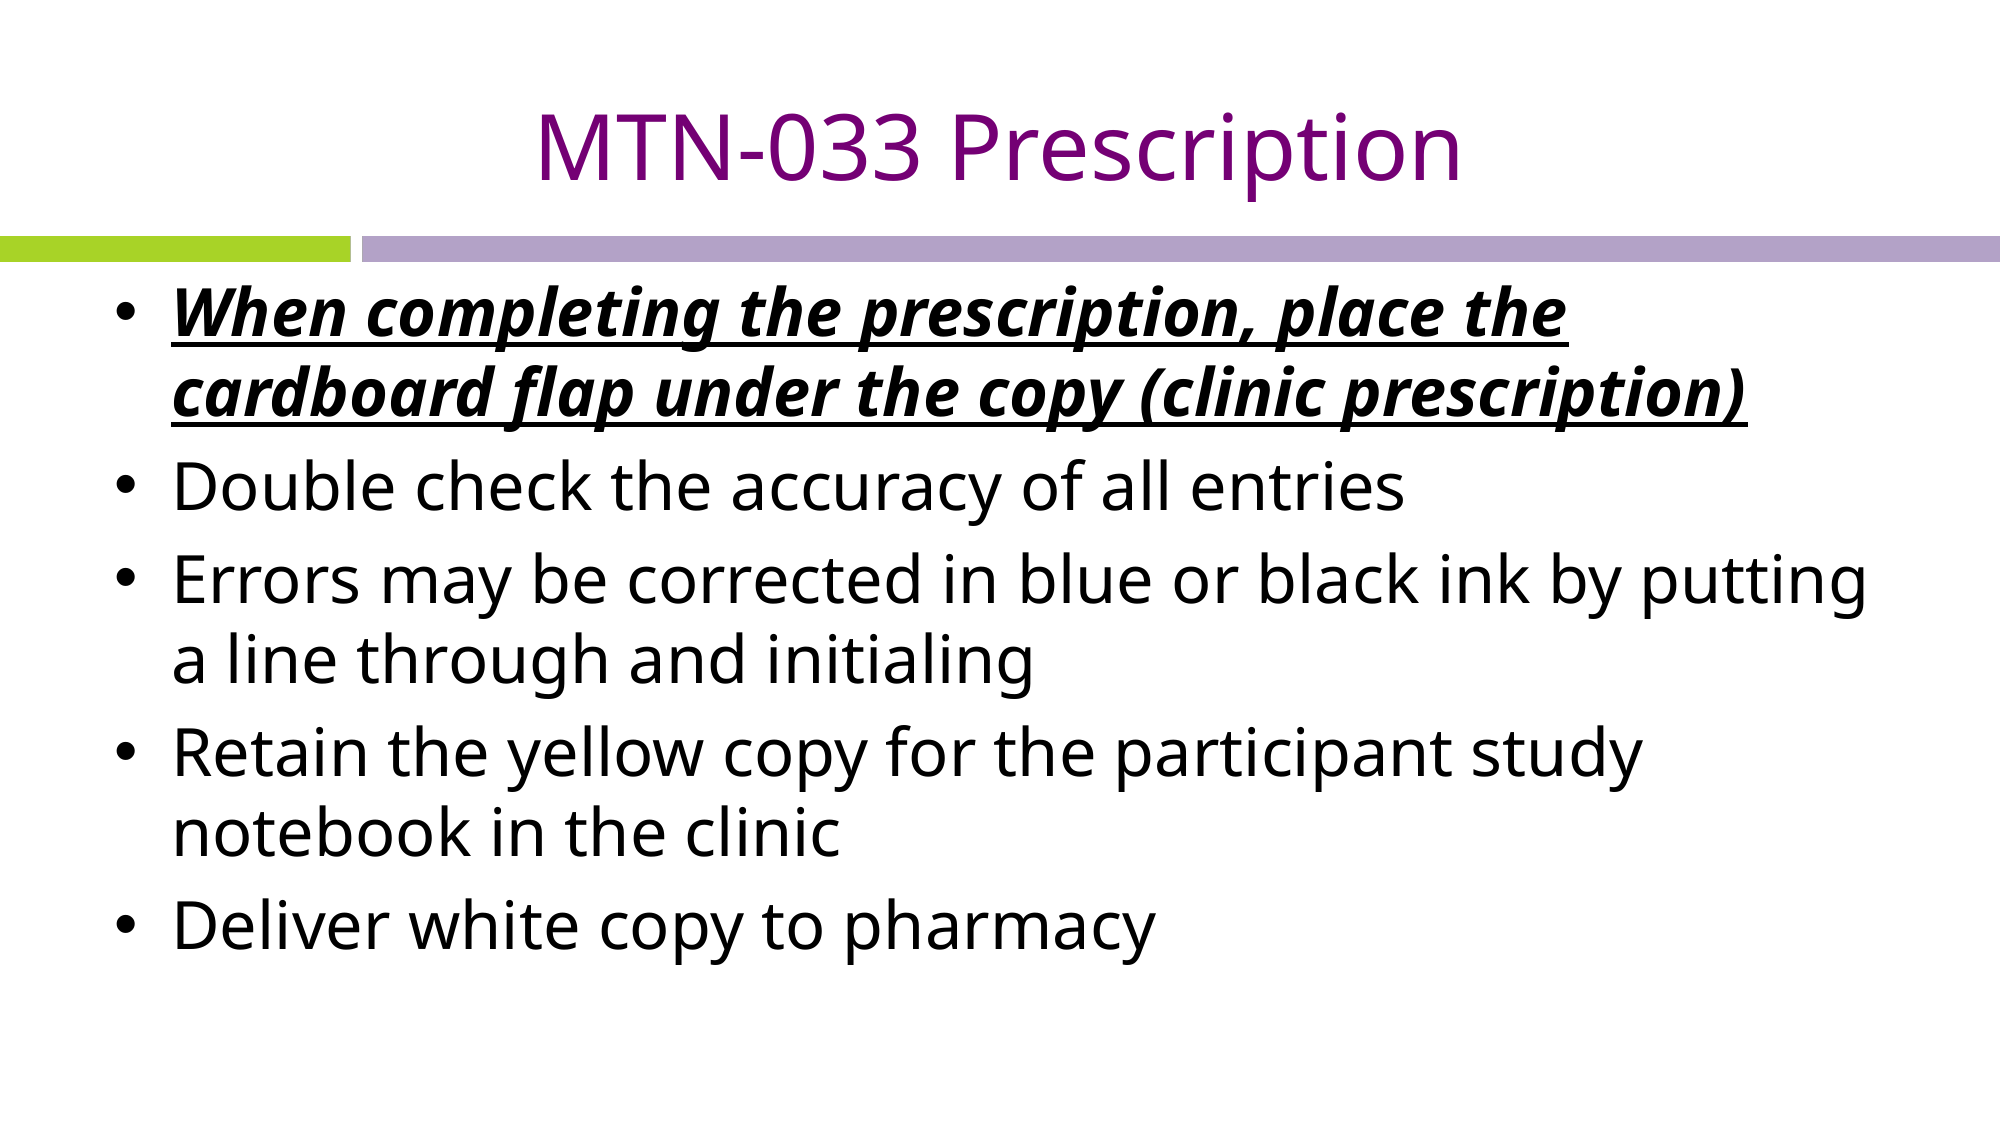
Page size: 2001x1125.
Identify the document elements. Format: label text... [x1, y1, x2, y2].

title MTN-033 Prescription [324, 62, 1675, 225]
list When completing the prescription, place the cardboard flap under the copy (clinic prescription) Double check the accuracy of all entries Errors may be corrected in blue or black ink by putting a line through and initialing Retain the yellow copy for the participant study notebook in the clinic Deliver white copy to pharmacy [99, 262, 1900, 1048]
picture [0, 236, 2000, 262]
